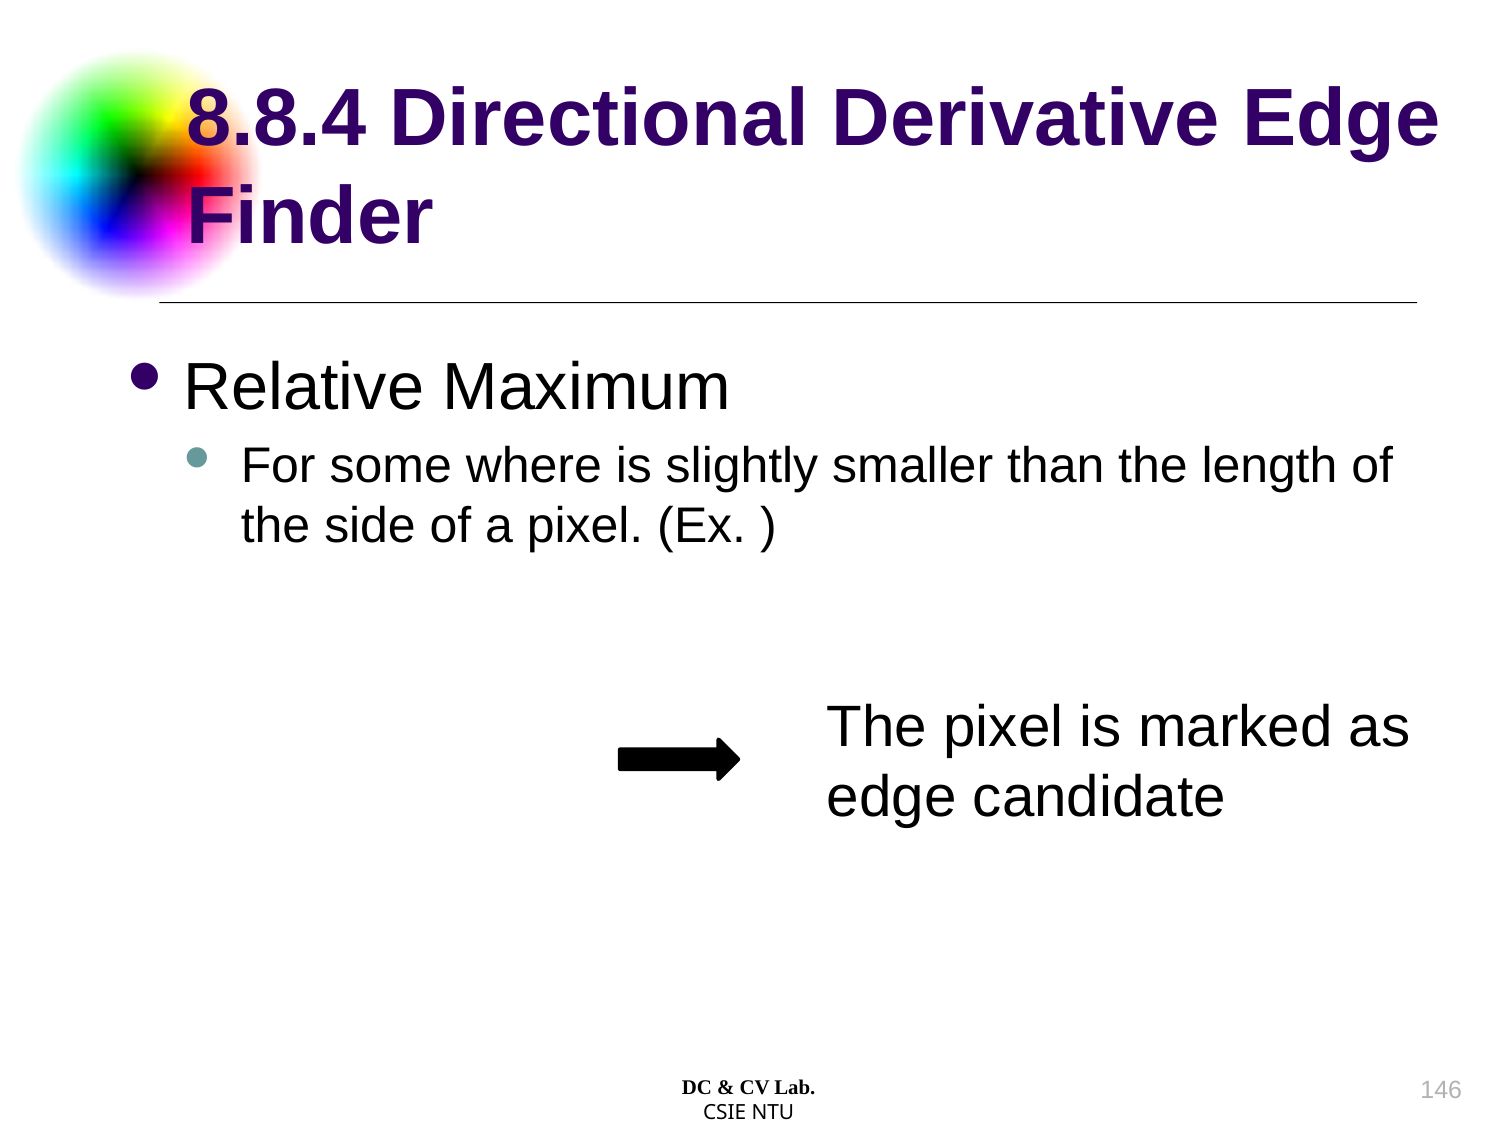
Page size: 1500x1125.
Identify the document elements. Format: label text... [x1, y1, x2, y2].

text_box [617, 737, 741, 781]
title 8.8.4 Directional Derivative Edge Finder [171, 54, 1500, 268]
text_box The pixel is marked as edge candidate [812, 681, 1457, 836]
picture [0, 42, 272, 318]
footer DC & CV Lab. CSIE NTU [511, 1066, 987, 1125]
slide_number 145 [1139, 1058, 1478, 1119]
